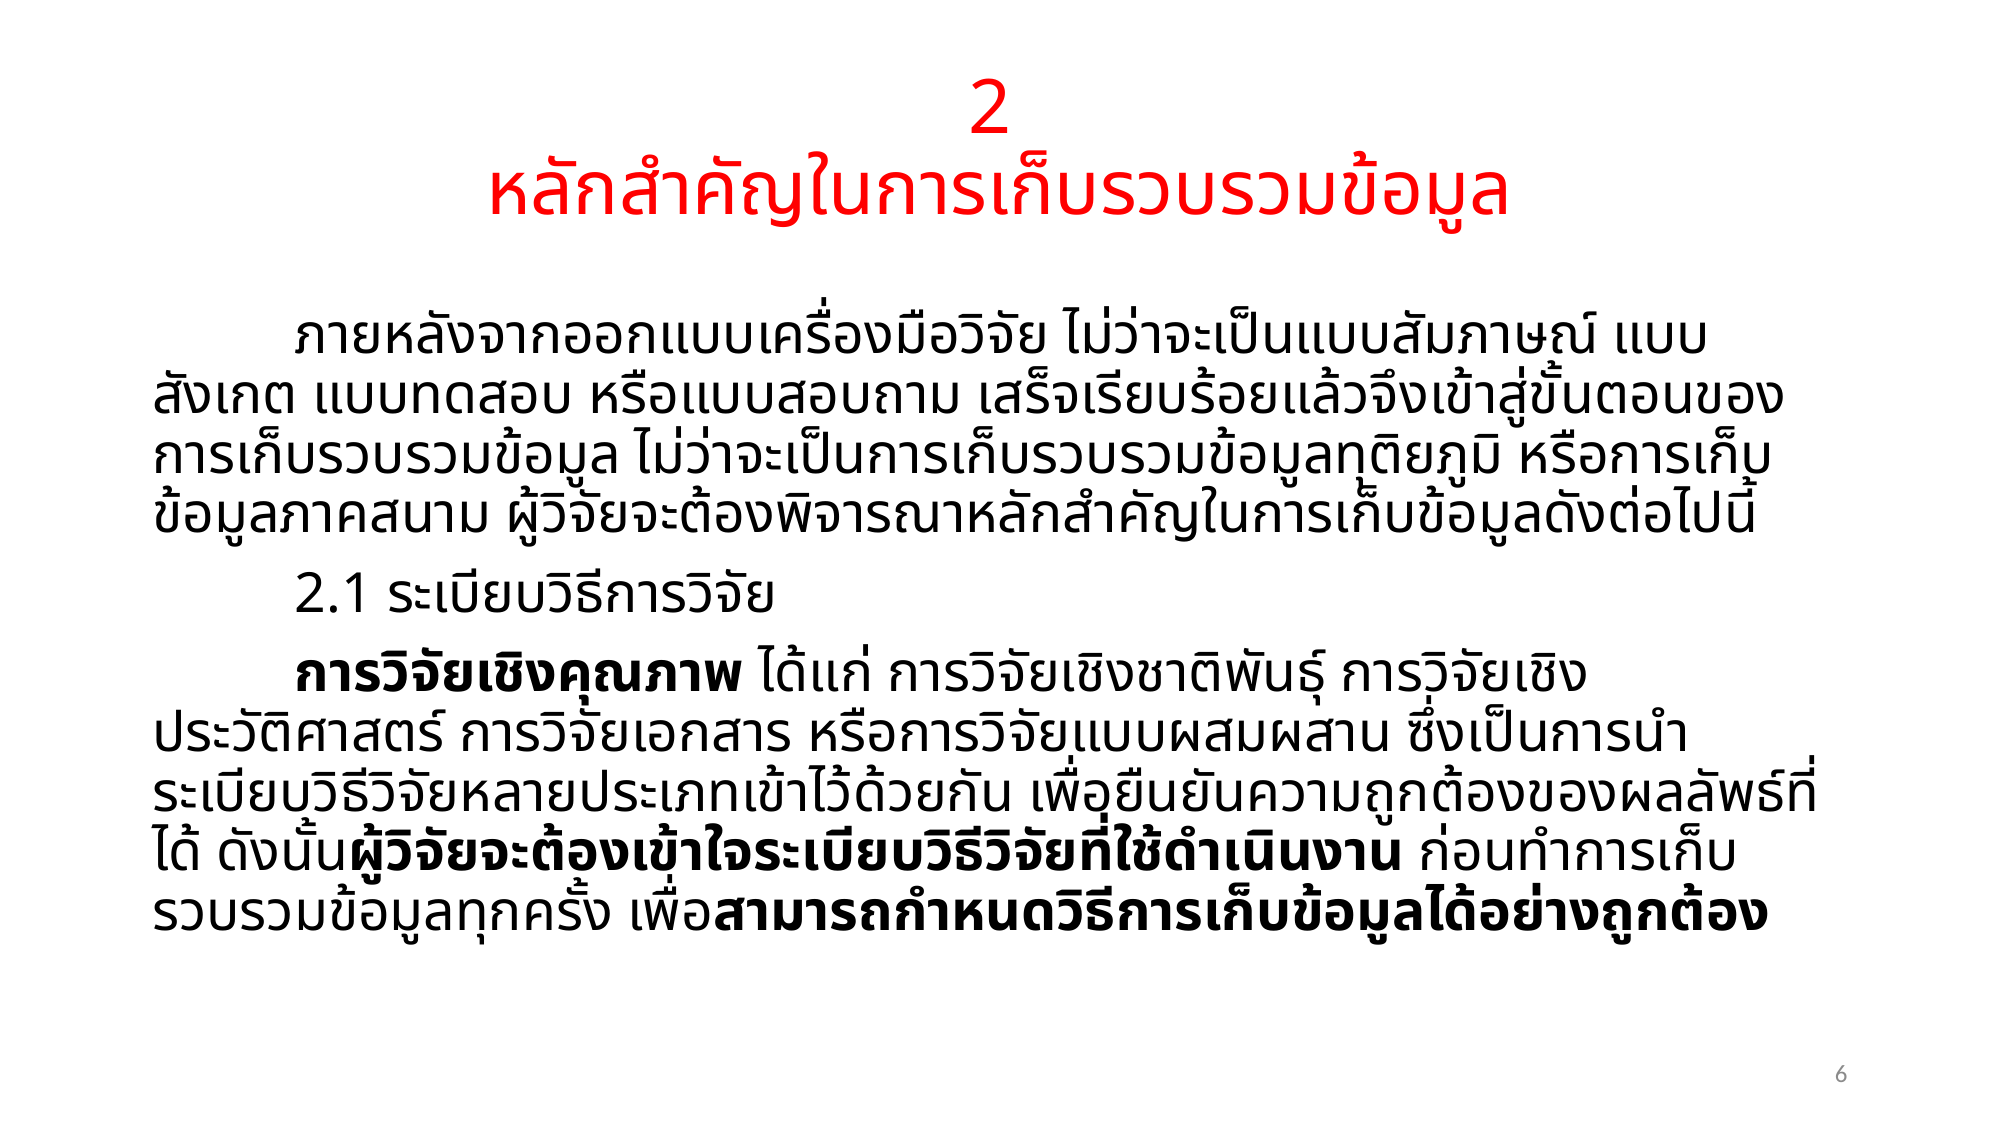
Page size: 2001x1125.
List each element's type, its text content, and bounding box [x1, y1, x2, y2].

title 2 หลักสำคัญในการเก็บรวบรวมข้อมูล [137, 59, 1863, 239]
list ภายหลังจากออกแบบเครื่องมือวิจัย ไม่ว่าจะเป็นแบบสัมภาษณ์ แบบสังเกต แบบทดสอบ หรือแบบสอบถาม เสร็จเรียบร้อยแล้วจึงเข้าสู่ขั้นตอนของการเก็บรวบรวมข้อมูล ไม่ว่าจะเป็นการเก็บรวบรวมข้อมูลทุติยภูมิ หรือการเก็บข้อมูลภาคสนาม ผู้วิจัยจะต้องพิจารณาหลักสำคัญในการเก็บข้อมูลดังต่อไปนี้ 2.1 ระเบียบวิธีการวิจัย การวิจัยเชิงคุณภาพ ได้แก่ การวิจัยเชิงชาติพันธุ์ การวิจัยเชิงประวัติศาสตร์ การวิจัยเอกสาร หรือการวิจัยแบบผสมผสาน ซึ่งเป็นการนำระเบียบวิธีวิจัยหลายประเภทเข้าไว้ด้วยกัน เพื่อยืนยันความถูกต้องของผลลัพธ์ที่ได้ ดังนั้นผู้วิจัยจะต้องเข้าใจระเบียบวิธีวิจัยที่ใช้ดำเนินงาน ก่อนทำการเก็บรวบรวมข้อมูลทุกครั้ง เพื่อสามารถกำหนดวิธีการเก็บข้อมูลได้อย่างถูกต้อง [137, 298, 1863, 1124]
slide_number 6 [1412, 1042, 1863, 1103]
